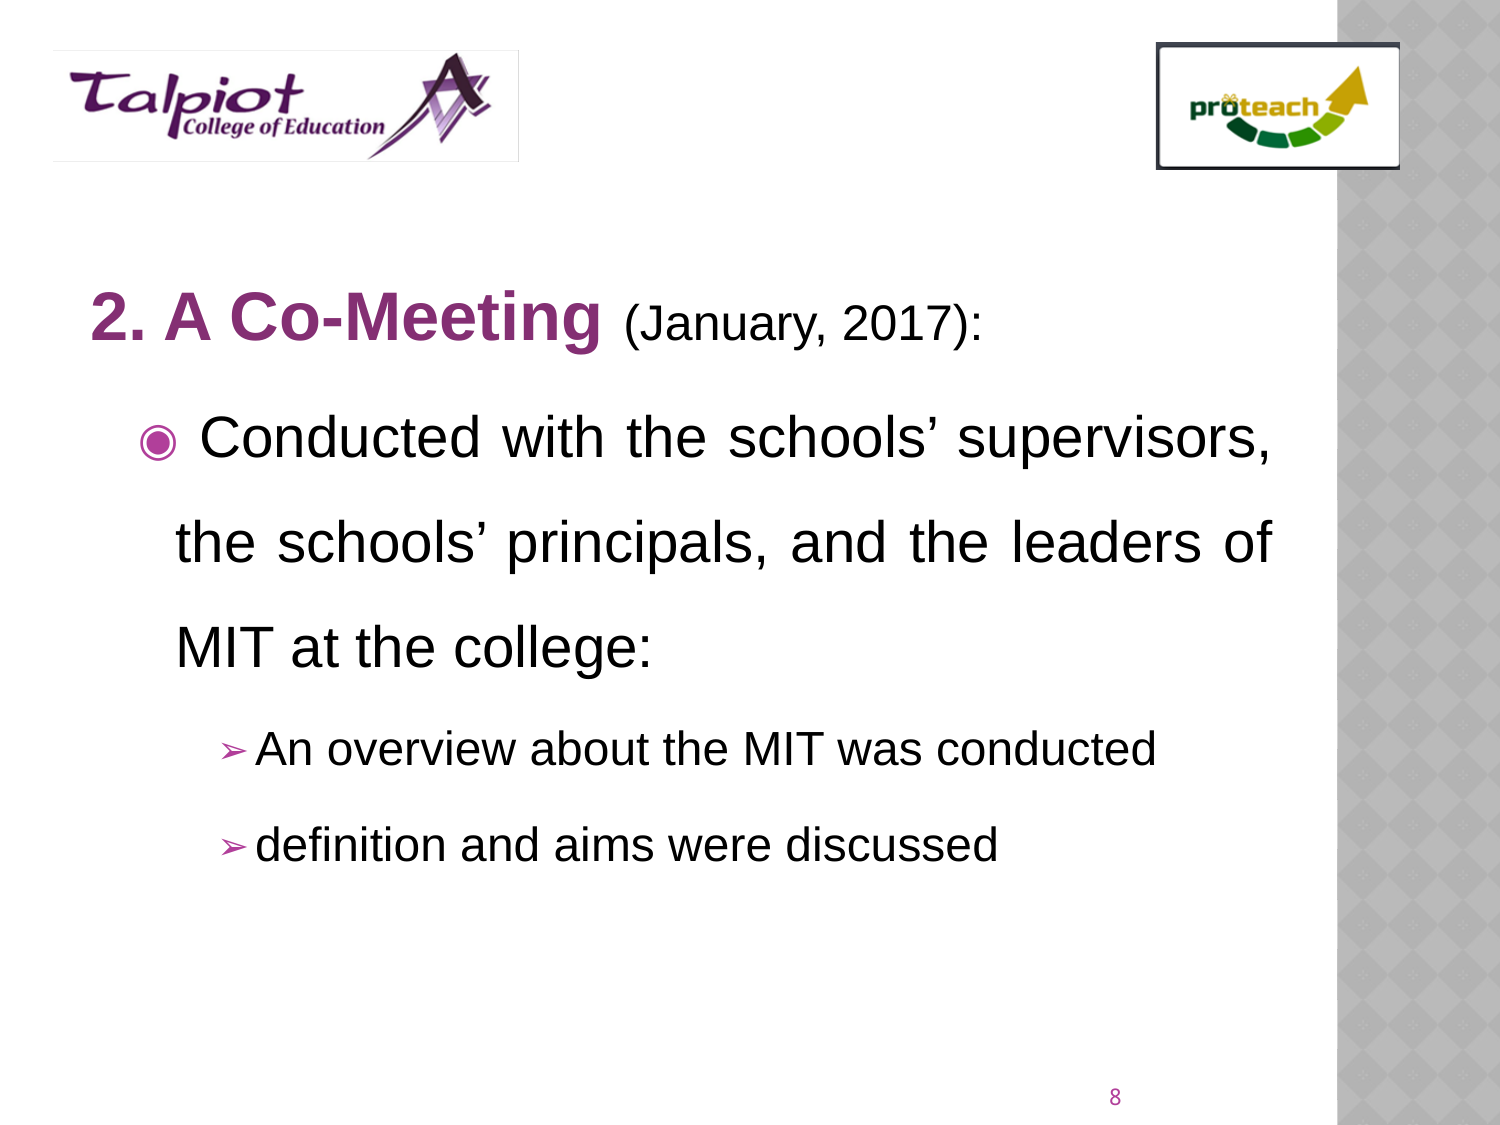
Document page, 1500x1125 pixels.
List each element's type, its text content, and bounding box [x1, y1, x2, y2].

slide_number 8 [1025, 1075, 1122, 1113]
list 2. A Co-Meeting (January, 2017): Conducted with the schools’ supervisors, the schools’ principals, and the leaders of MIT at the college: An overview about the MIT was conducted definition and aims were discussed [75, 264, 1289, 1090]
picture [52, 42, 1401, 171]
